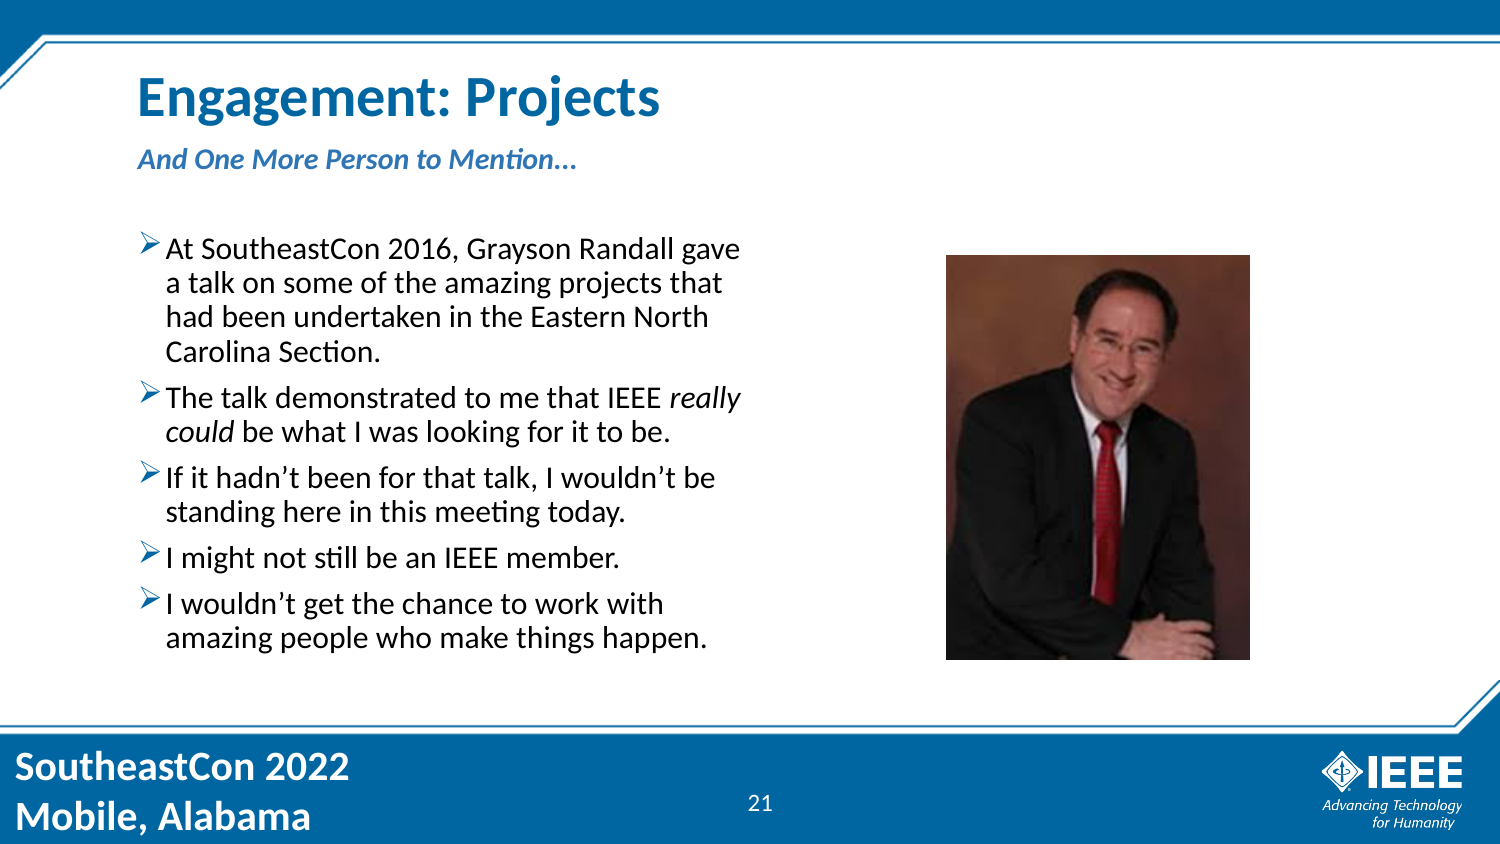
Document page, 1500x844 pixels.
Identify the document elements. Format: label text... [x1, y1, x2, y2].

list At SoutheastCon 2016, Grayson Randall gave a talk on some of the amazing projects that had been undertaken in the Eastern North Carolina Section. The talk demonstrated to me that IEEE really could be what I was looking for it to be. If it hadn’t been for that talk, I wouldn’t be standing here in this meeting today. I might not still be an IEEE member. I wouldn’t get the chance to work with amazing people who make things happen. [123, 224, 761, 692]
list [946, 255, 1250, 660]
list And One More Person to Mention... [123, 136, 1417, 184]
picture [0, 680, 1500, 844]
picture [0, 0, 1500, 111]
title Engagement: Projects [123, 68, 1417, 136]
slide_number 21 [720, 778, 801, 824]
